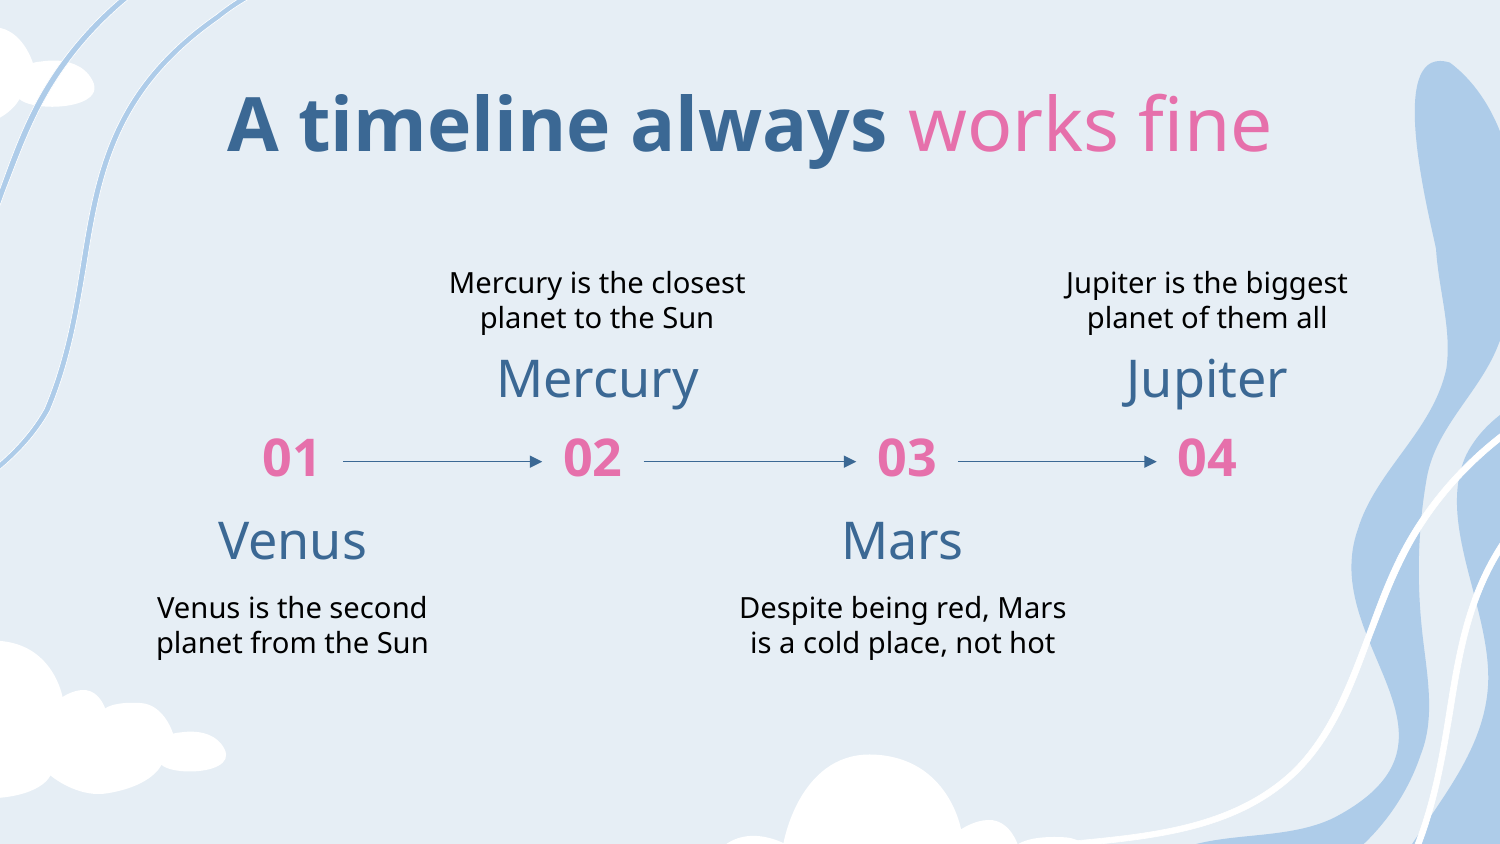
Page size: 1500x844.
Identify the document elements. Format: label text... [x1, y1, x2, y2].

text_box Jupiter is the biggest planet of them all [1031, 255, 1383, 335]
title A timeline always works fine [116, 72, 1383, 167]
text_box Despite being red, Mars is a cold place, not hot [727, 589, 1079, 668]
text_box Mercury is the closest planet to the Sun [421, 255, 773, 335]
title 01 [241, 411, 344, 513]
text_box Mercury [422, 353, 774, 409]
text_box Venus [117, 515, 469, 570]
text_box Jupiter [1031, 353, 1383, 409]
title 04 [1156, 411, 1259, 513]
text_box Venus is the second planet from the Sun [116, 589, 468, 668]
title 02 [542, 411, 644, 513]
title 03 [856, 411, 958, 513]
text_box Mars [727, 515, 1078, 570]
